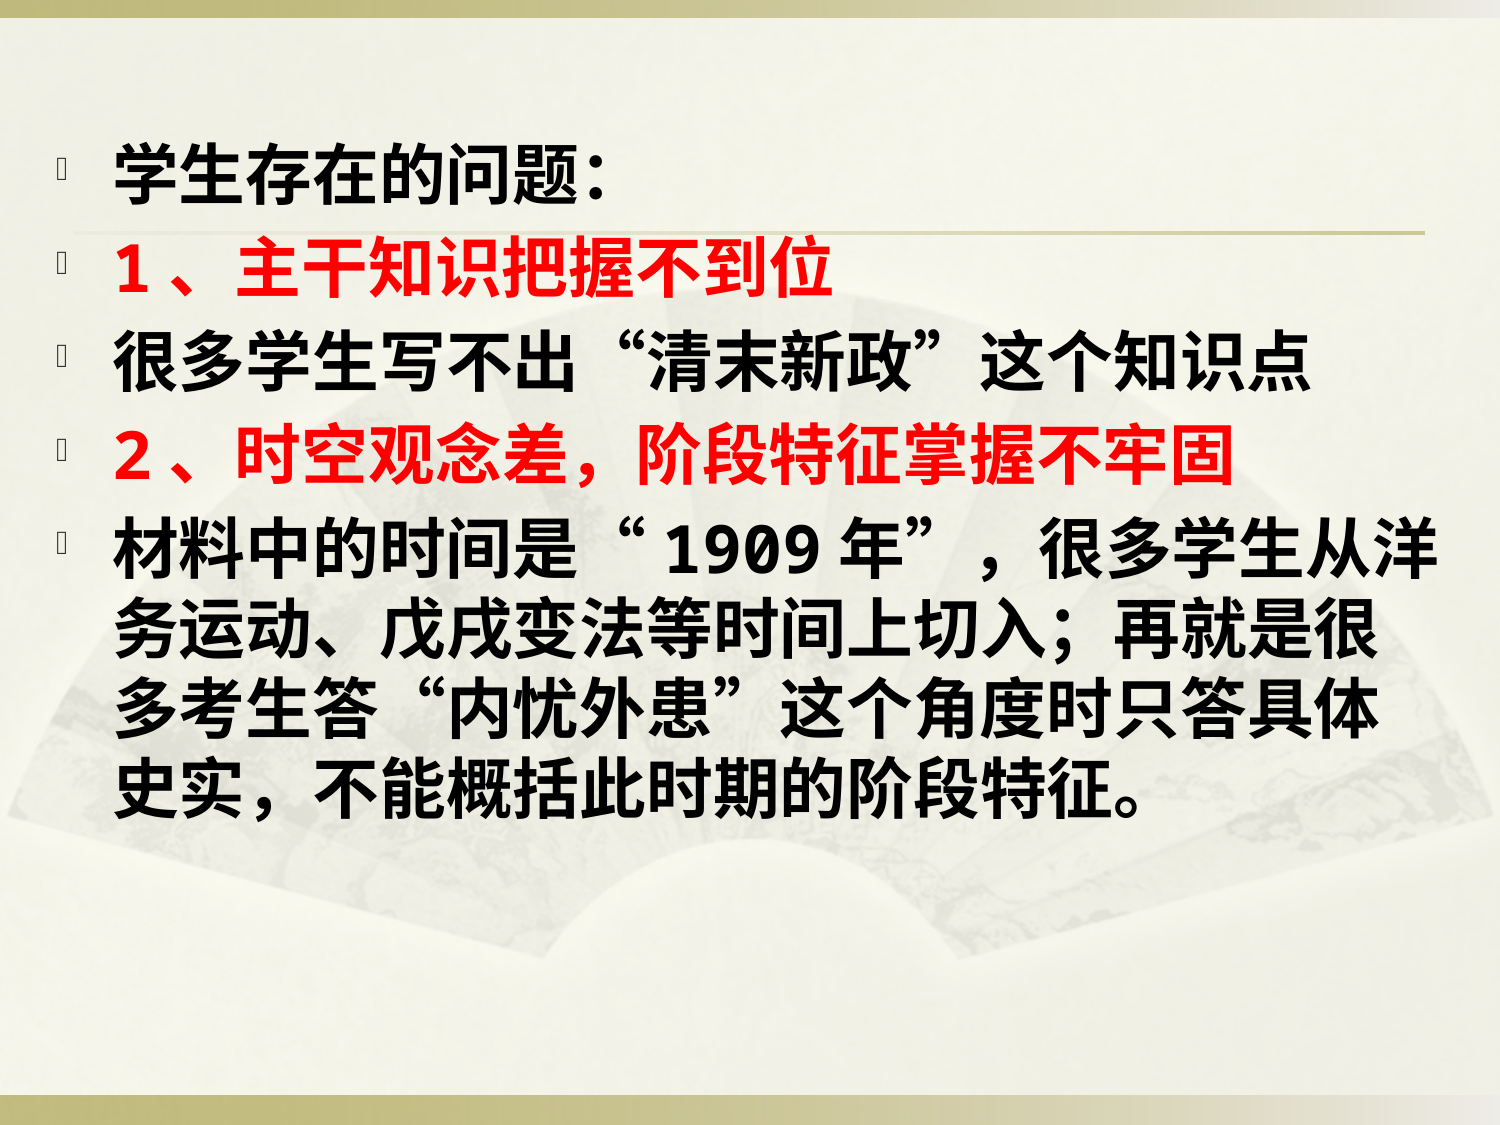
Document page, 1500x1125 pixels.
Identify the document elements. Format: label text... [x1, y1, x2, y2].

list 学生存在的问题： 1、主干知识把握不到位 很多学生写不出“清末新政”这个知识点 2、时空观念差，阶段特征掌握不牢固 材料中的时间是“1909年”，很多学生从洋务运动、戊戌变法等时间上切入；再就是很多考生答“内忧外患”这个角度时只答具体史实，不能概括此时期的阶段特征。 [41, 125, 1459, 895]
